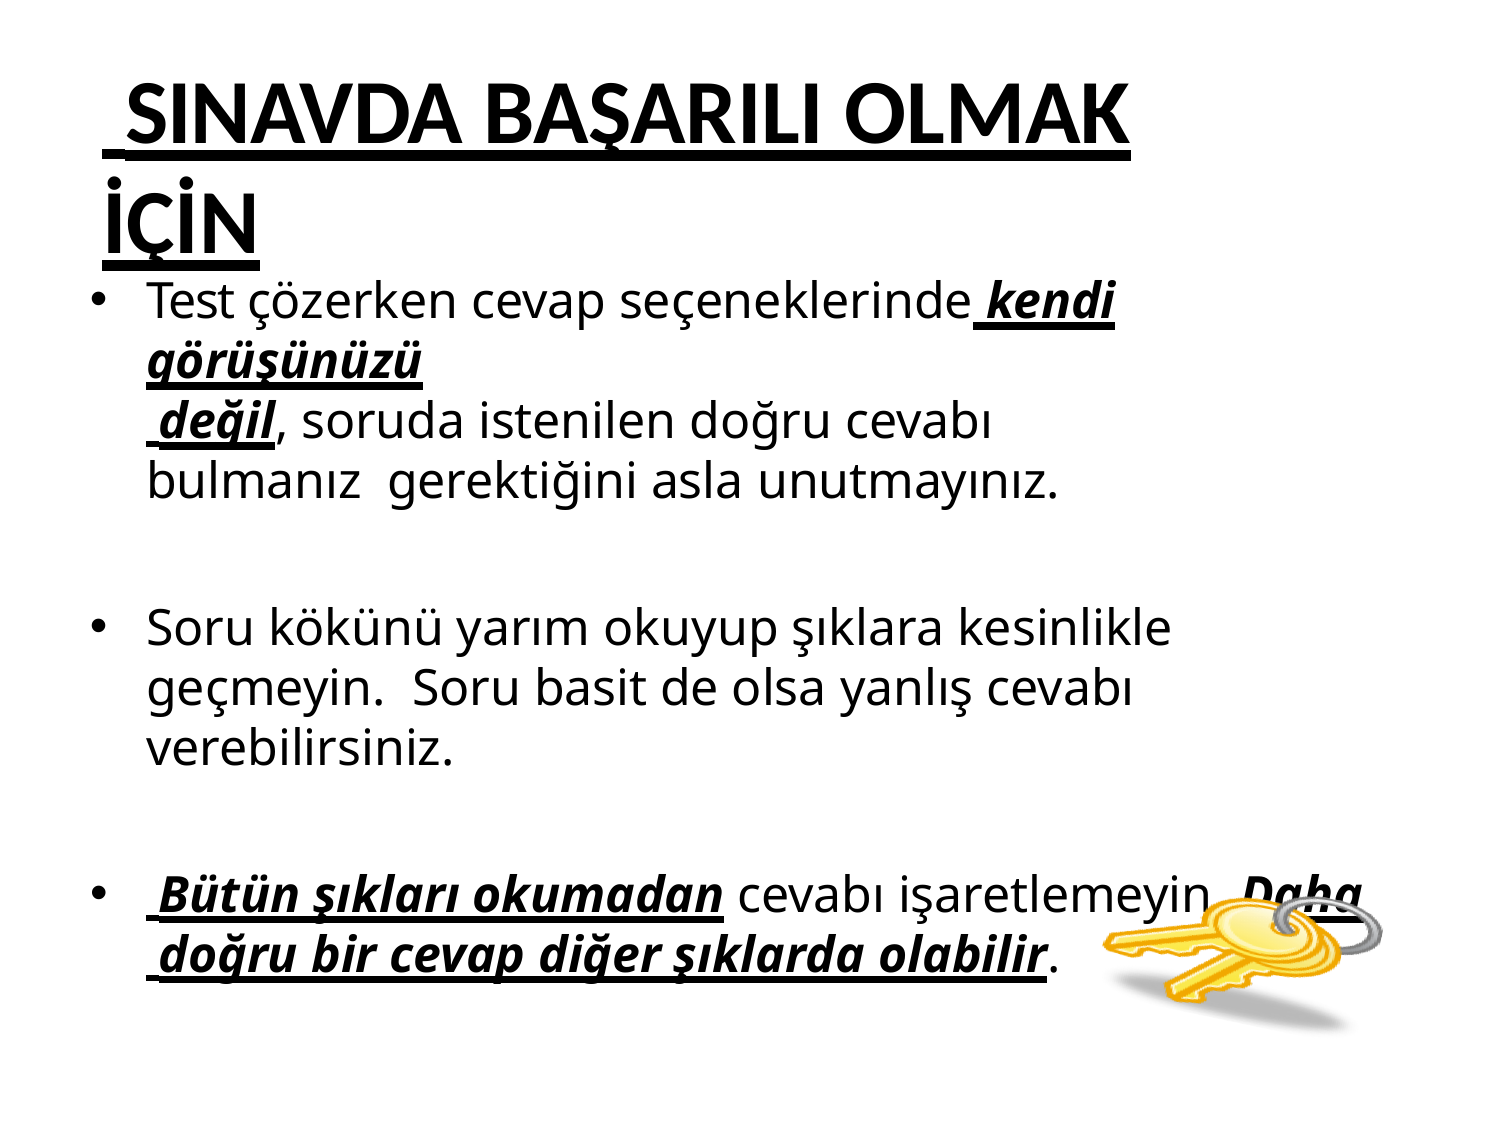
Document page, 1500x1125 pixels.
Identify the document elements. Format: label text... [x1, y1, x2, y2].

text_box Test çözerken cevap seçeneklerinde kendi görüşünüzü değil, soruda istenilen doğru cevabı bulmanız gerektiğini asla unutmayınız. Soru kökünü yarım okuyup şıklara kesinlikle geçmeyin. Soru basit de olsa yanlış cevabı verebilirsiniz. Bütün şıkları okumadan cevabı işaretlemeyin. Daha doğru bir cevap diğer şıklarda olabilir. [87, 266, 1381, 983]
title SINAVDA BAŞARILI OLMAK İÇİN [99, 50, 1299, 266]
text_box [1099, 844, 1403, 1051]
